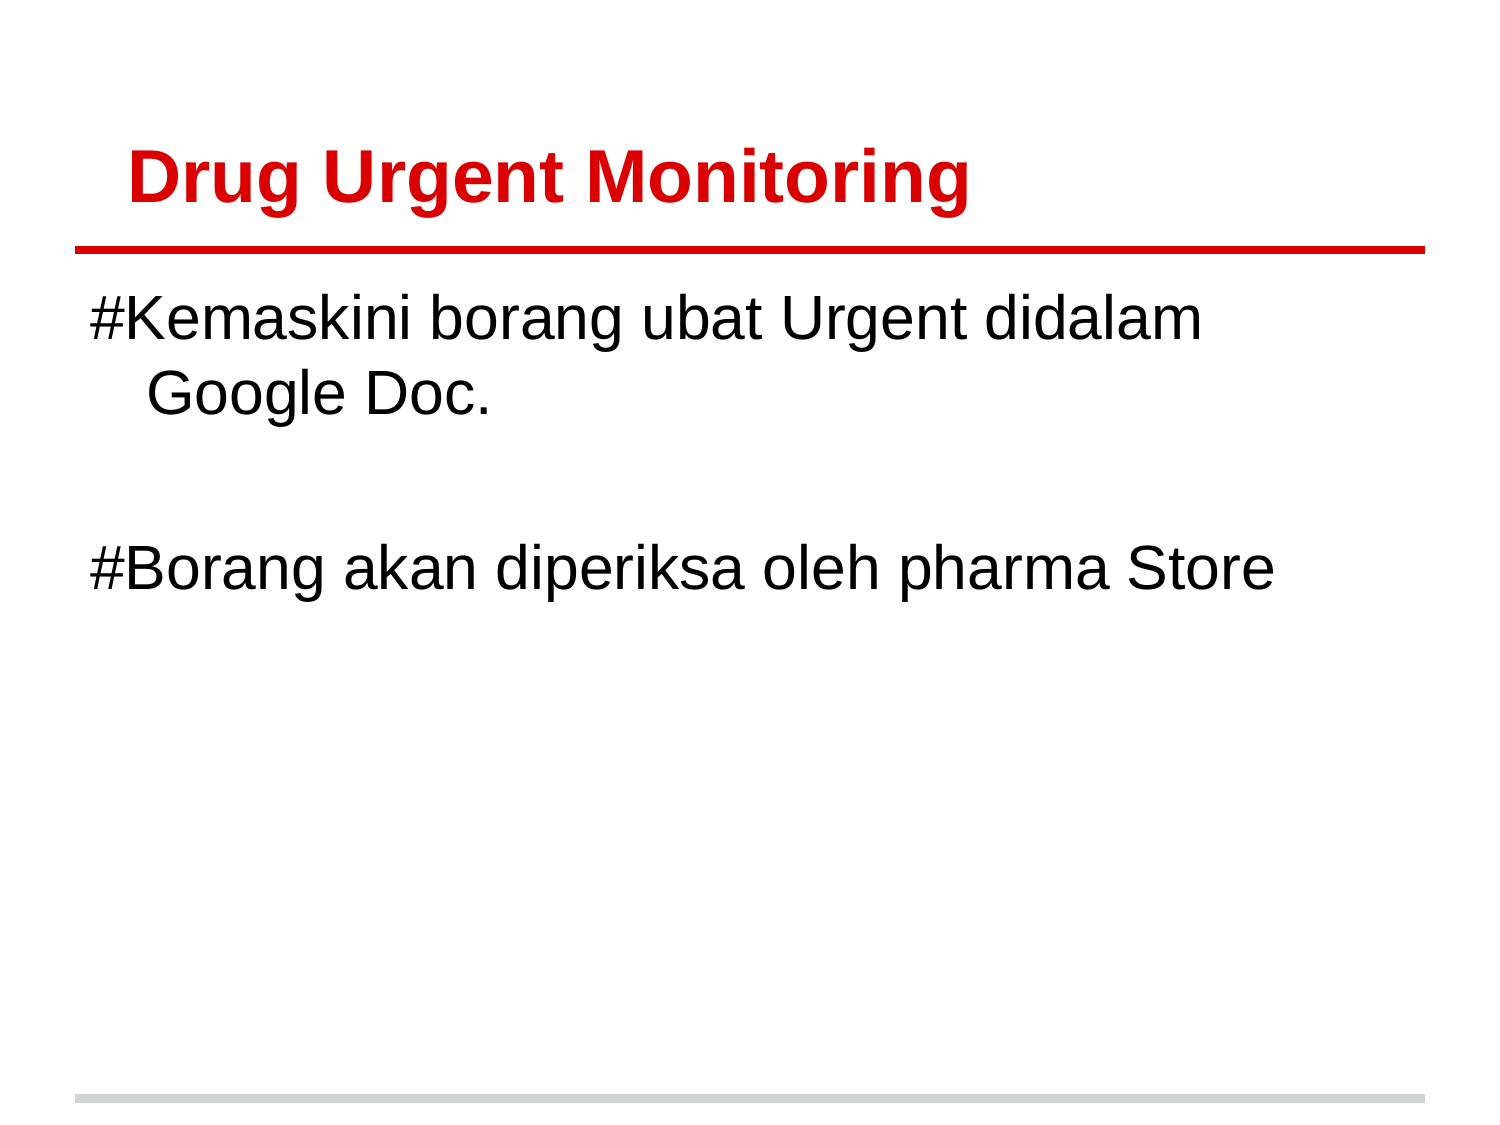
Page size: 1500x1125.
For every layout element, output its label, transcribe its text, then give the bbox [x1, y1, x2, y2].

list #Kemaskini borang ubat Urgent didalam Google Doc. #Borang akan diperiksa oleh pharma Store [75, 262, 1425, 931]
title Drug Urgent Monitoring [75, 14, 1425, 233]
